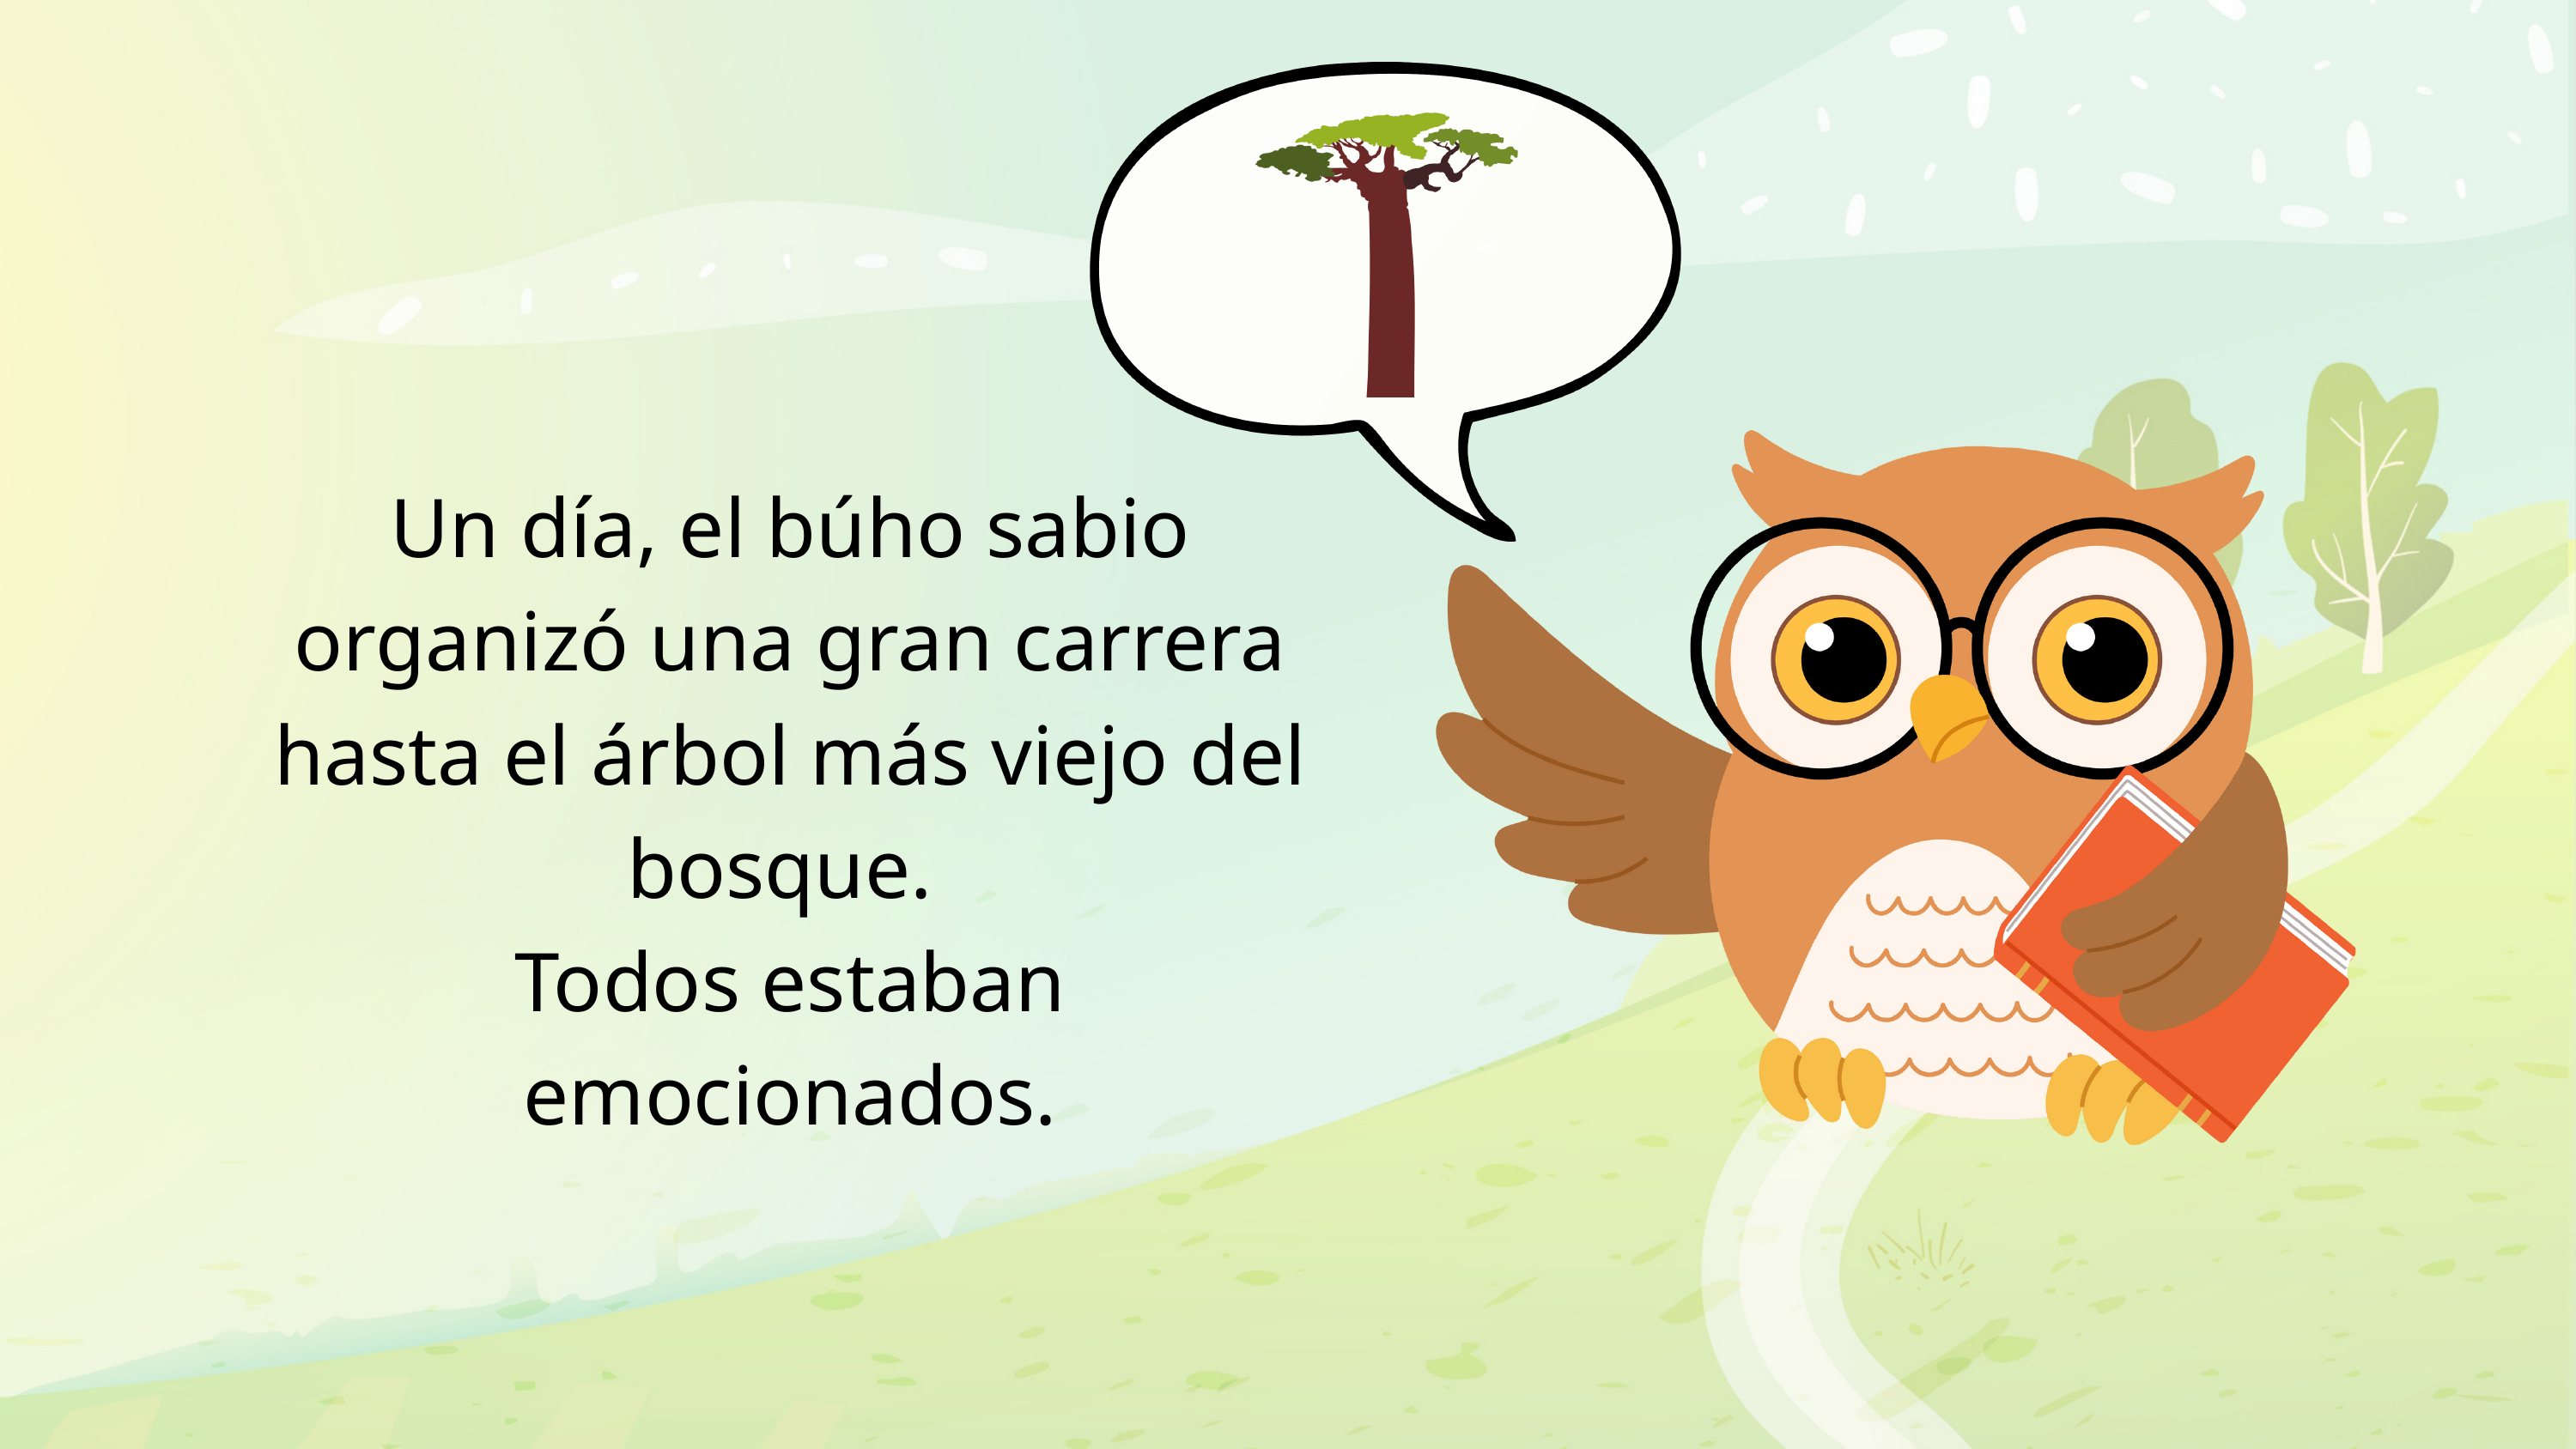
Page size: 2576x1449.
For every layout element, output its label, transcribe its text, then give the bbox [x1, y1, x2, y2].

text_box Un día, el búho sabio organizó una gran carrera hasta el árbol más viejo del bosque. Todos estaban emocionados. [240, 460, 1340, 1142]
text_box [1253, 112, 1518, 397]
text_box [0, 0, 2576, 1449]
text_box [1090, 62, 1681, 542]
text_box [1436, 430, 2356, 1145]
